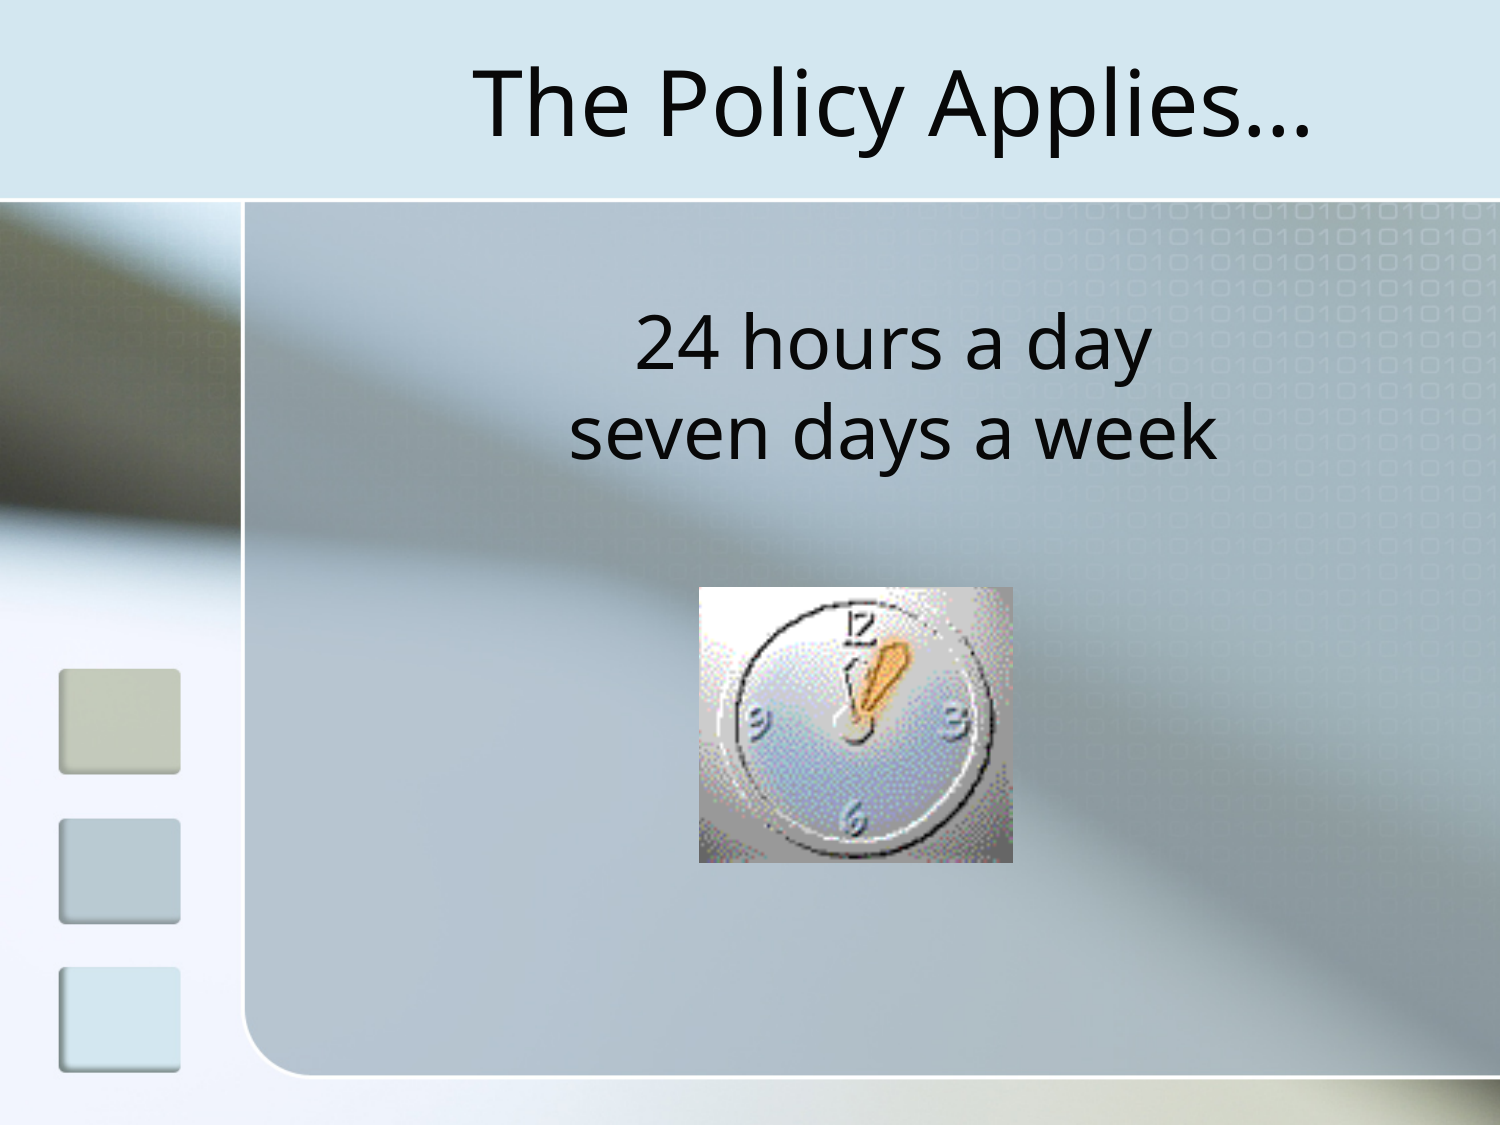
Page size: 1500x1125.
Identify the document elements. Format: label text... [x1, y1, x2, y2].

list 24 hours a day seven days a week [287, 287, 1500, 1076]
title The Policy Applies… [288, 12, 1500, 188]
picture [699, 587, 1013, 863]
picture [0, 0, 1500, 1125]
